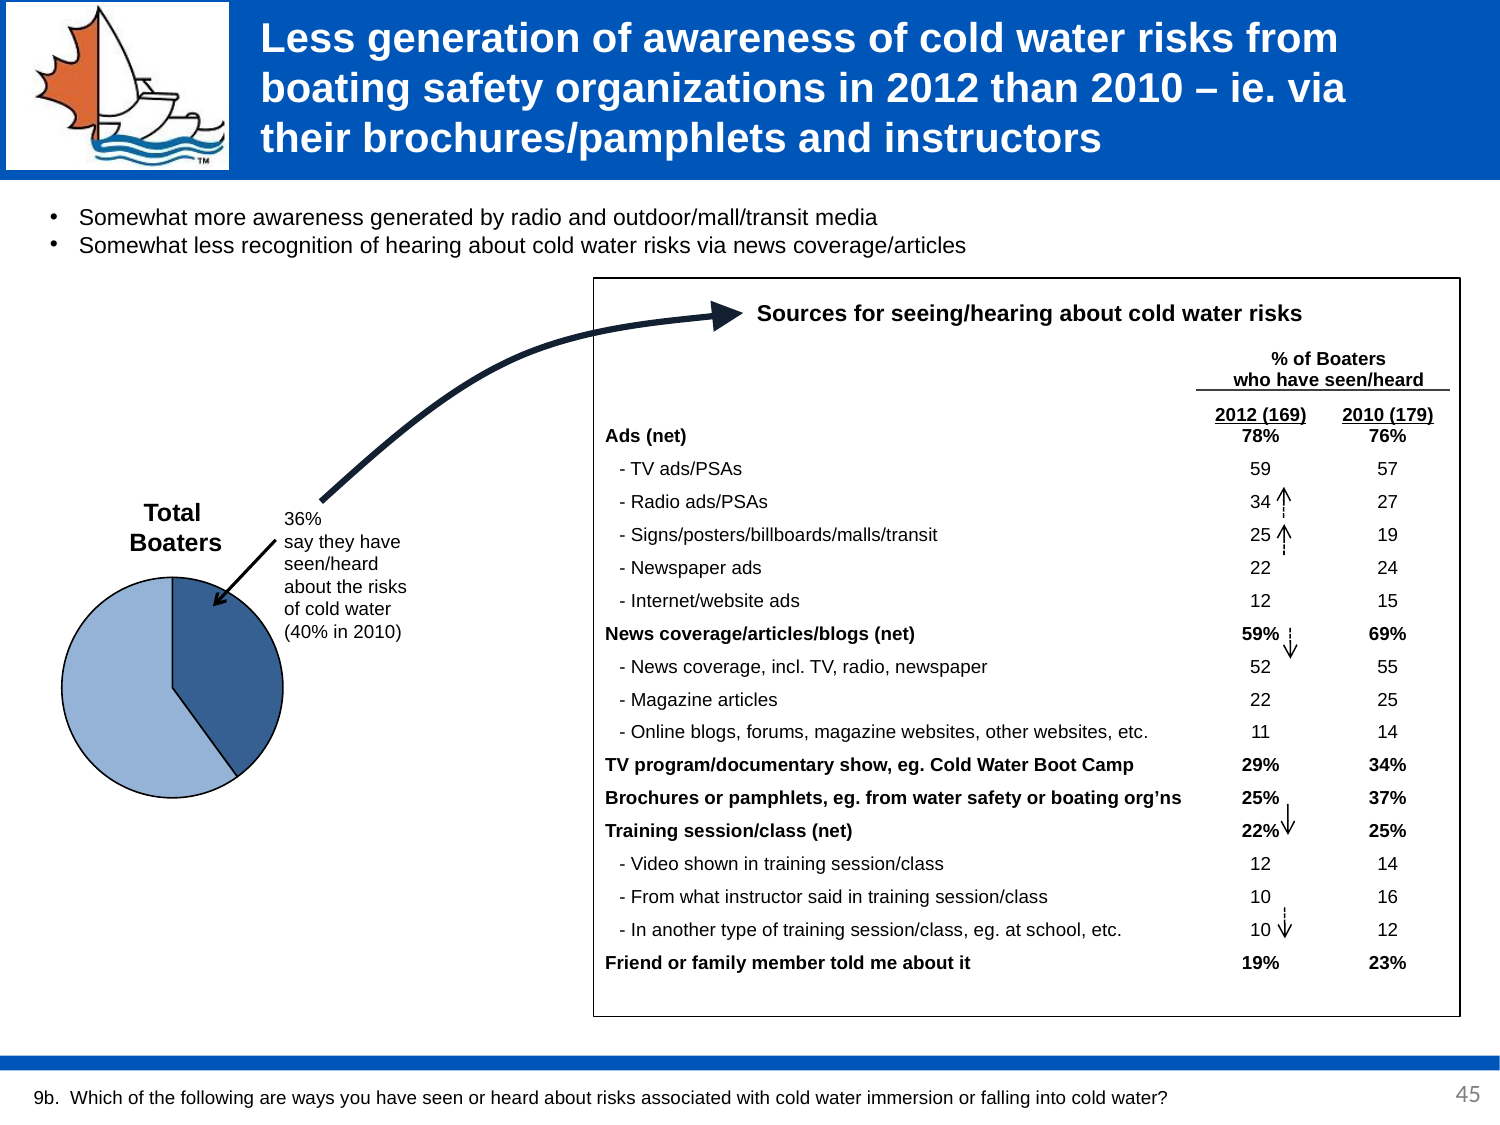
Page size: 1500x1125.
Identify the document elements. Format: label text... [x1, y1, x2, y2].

picture [6, 2, 229, 170]
text_box 9b. Which of the following are ways you have seen or heard about risks associated with cold water immersion or falling into cold water? [18, 1069, 1388, 1125]
text_box [593, 277, 1461, 1017]
slide_number 45 [1404, 1062, 1499, 1123]
title Less generation of awareness of cold water risks from boating safety organizations in 2012 than 2010 – ie. via their brochures/pamphlets and instructors [245, 0, 1459, 173]
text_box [0, 545, 388, 830]
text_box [210, 541, 278, 605]
text_box Somewhat more awareness generated by radio and outdoor/mall/transit media Somewhat less recognition of hearing about cold water risks via news coverage/articles [34, 195, 1451, 266]
text_box Total Boaters [114, 489, 238, 544]
text_box [323, 304, 744, 499]
text_box 36% say they have seen/heard about the risks of cold water (40% in 2010) [269, 499, 478, 650]
